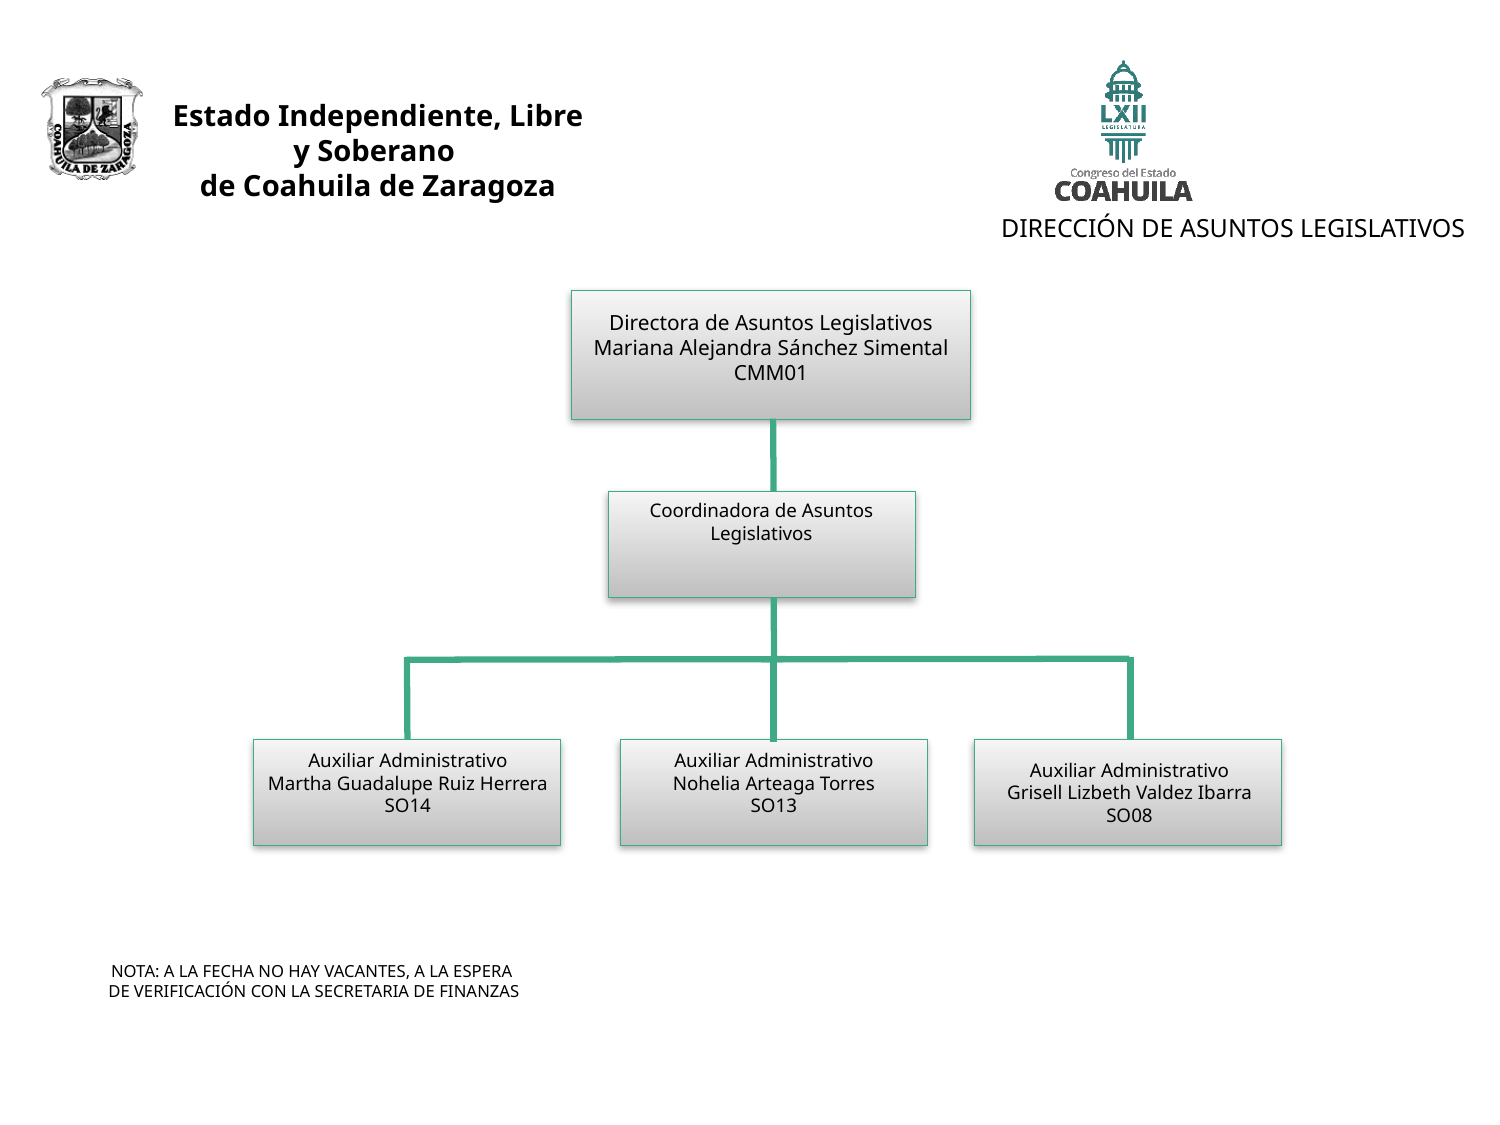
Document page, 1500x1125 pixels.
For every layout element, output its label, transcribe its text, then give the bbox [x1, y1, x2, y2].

text_box [571, 290, 971, 302]
text_box Estado Independiente, Libre y Soberano de Coahuila de Zaragoza [147, 89, 609, 245]
text_box NOTA: A LA FECHA NO HAY VACANTES, A LA ESPERA DE VERIFICACIÓN CON LA SECRETARIA DE FINANZAS [11, 953, 617, 1049]
text_box Auxiliar Administrativo Grisell Lizbeth Valdez Ibarra SO08 [965, 750, 1294, 834]
text_box [608, 491, 620, 598]
text_box Auxiliar Administrativo Nohelia Arteaga Torres SO13 [596, 741, 951, 892]
text_box [571, 393, 971, 420]
text_box Directora de Asuntos Legislativos Mariana Alejandra Sánchez Simental CMM01 [571, 302, 971, 393]
picture [1045, 45, 1206, 214]
text_box DIRECCIÓN DE ASUNTOS LEGISLATIVOS [985, 204, 1482, 250]
text_box [974, 834, 1282, 846]
text_box Coordinadora de Asuntos Legislativos [620, 491, 903, 619]
text_box [903, 491, 916, 598]
picture [41, 77, 144, 180]
text_box [974, 739, 1282, 750]
text_box Auxiliar Administrativo Martha Guadalupe Ruiz Herrera SO14 [230, 741, 585, 892]
